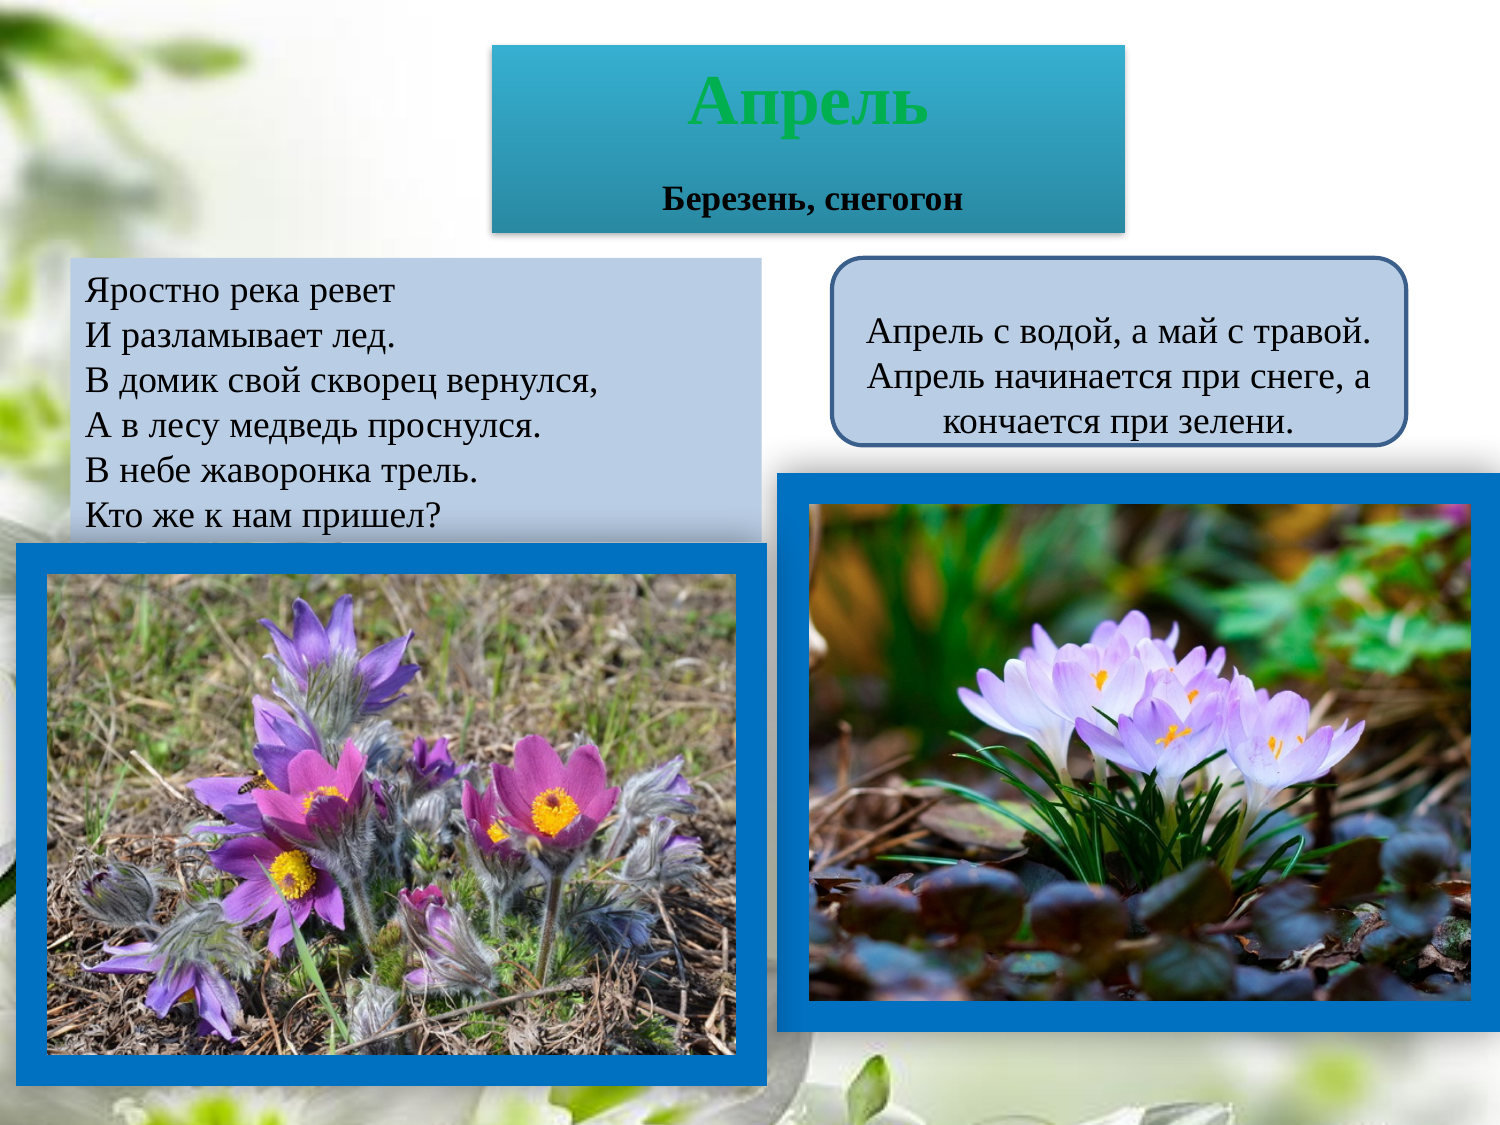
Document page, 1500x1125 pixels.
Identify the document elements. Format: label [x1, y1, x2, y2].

picture [0, 0, 1500, 1125]
list [46, 573, 737, 1055]
list [808, 503, 1472, 1001]
